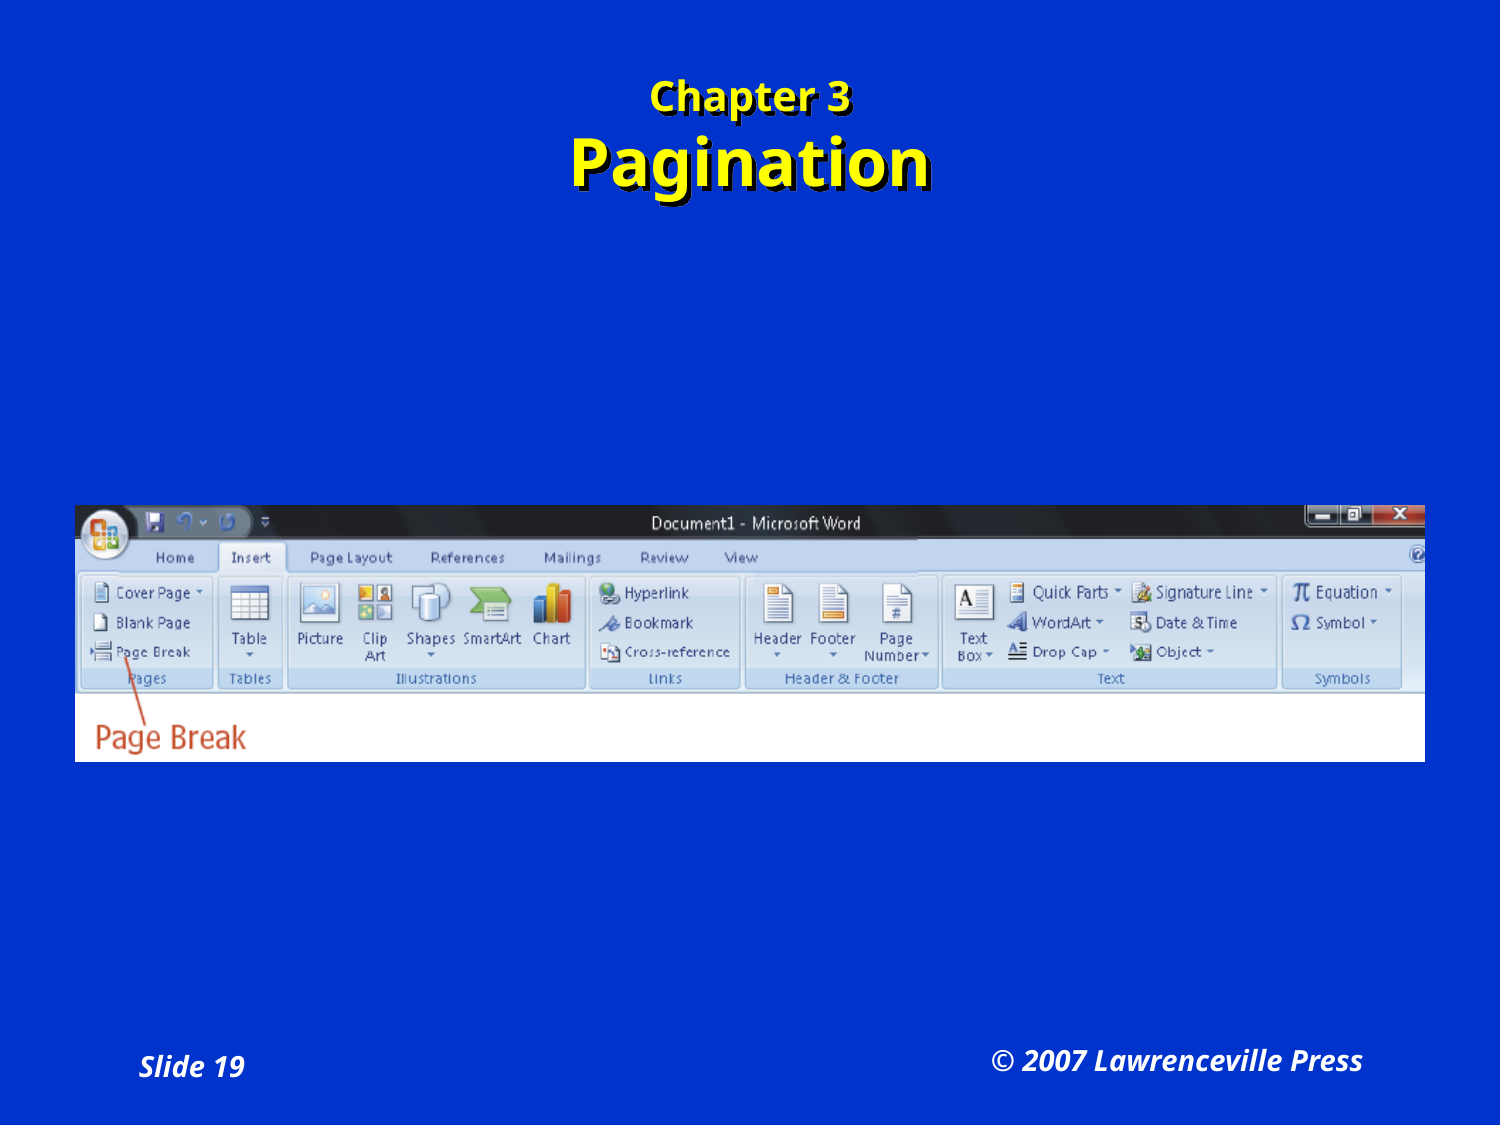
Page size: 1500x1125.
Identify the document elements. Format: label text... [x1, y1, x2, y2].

footer © 2007 Lawrenceville Press [885, 1036, 1380, 1091]
slide_number Slide 19 [123, 1040, 474, 1092]
title Chapter 3 Pagination [112, 62, 1388, 293]
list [74, 505, 1426, 763]
